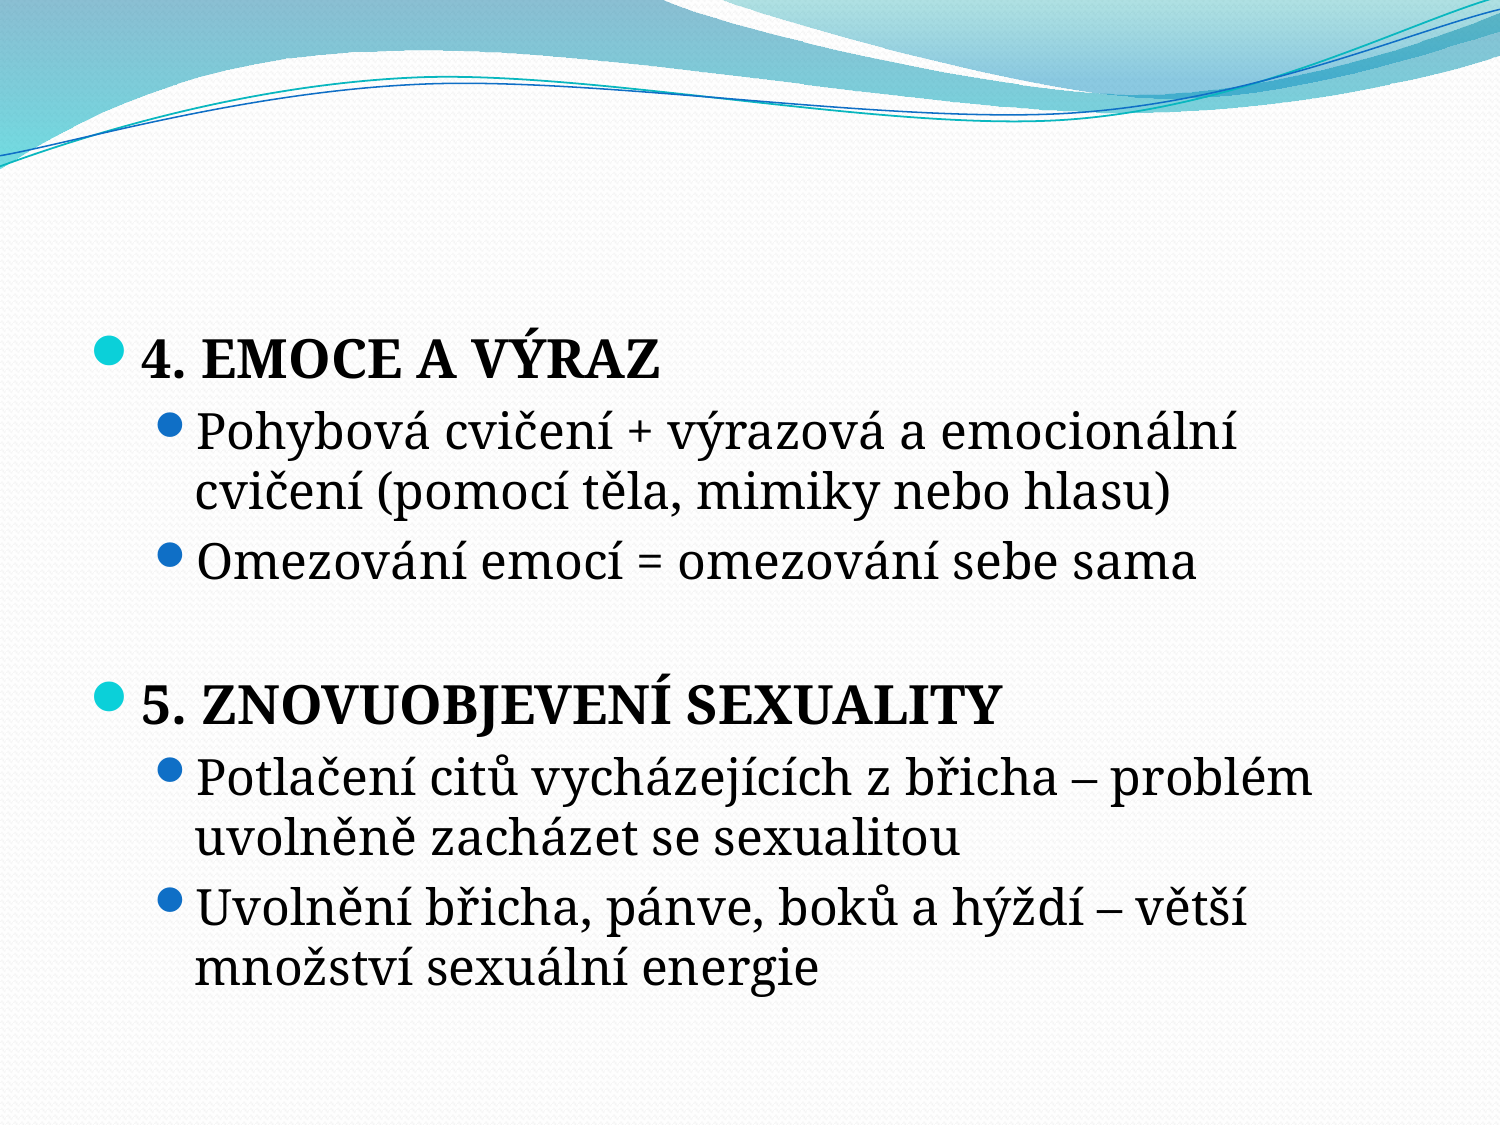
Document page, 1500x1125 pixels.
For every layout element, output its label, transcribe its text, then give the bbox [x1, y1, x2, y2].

list 4. EMOCE A VÝRAZ Pohybová cvičení + výrazová a emocionální cvičení (pomocí těla, mimiky nebo hlasu) Omezování emocí = omezování sebe sama 5. ZNOVUOBJEVENÍ SEXUALITY Potlačení citů vycházejících z břicha – problém uvolněně zacházet se sexualitou Uvolnění břicha, pánve, boků a hýždí – větší množství sexuální energie [75, 317, 1425, 1038]
